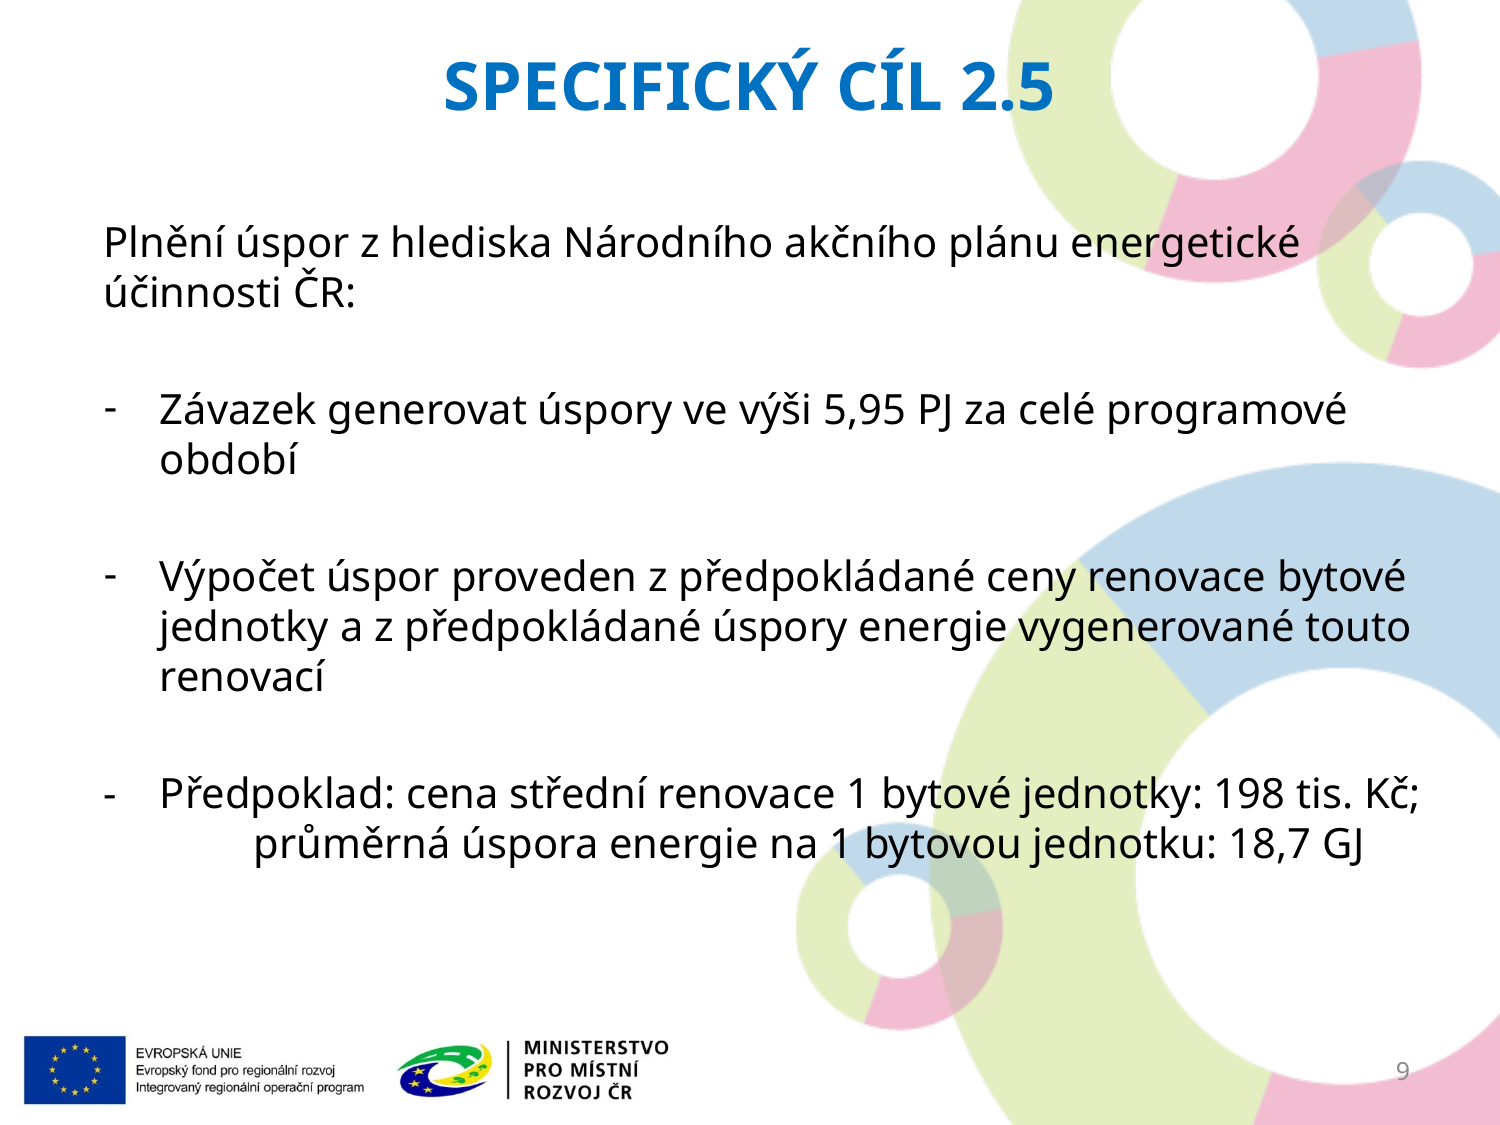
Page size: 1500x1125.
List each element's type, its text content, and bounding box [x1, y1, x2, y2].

text_box Specifický cíl 2.5 [74, 36, 1425, 159]
slide_number 9 [1074, 1042, 1425, 1103]
picture [0, 1012, 691, 1125]
list Plnění úspor z hlediska Národního akčního plánu energetické účinnosti ČR: Závazek generovat úspory ve výši 5,95 PJ za celé programové období Výpočet úspor proveden z předpokládané ceny renovace bytové jednotky a z předpokládané úspory energie vygenerované touto renovací - Předpoklad: cena střední renovace 1 bytové jednotky: 198 tis. Kč; průměrná úspora energie na 1 bytovou jednotku: 18,7 GJ [88, 208, 1439, 951]
